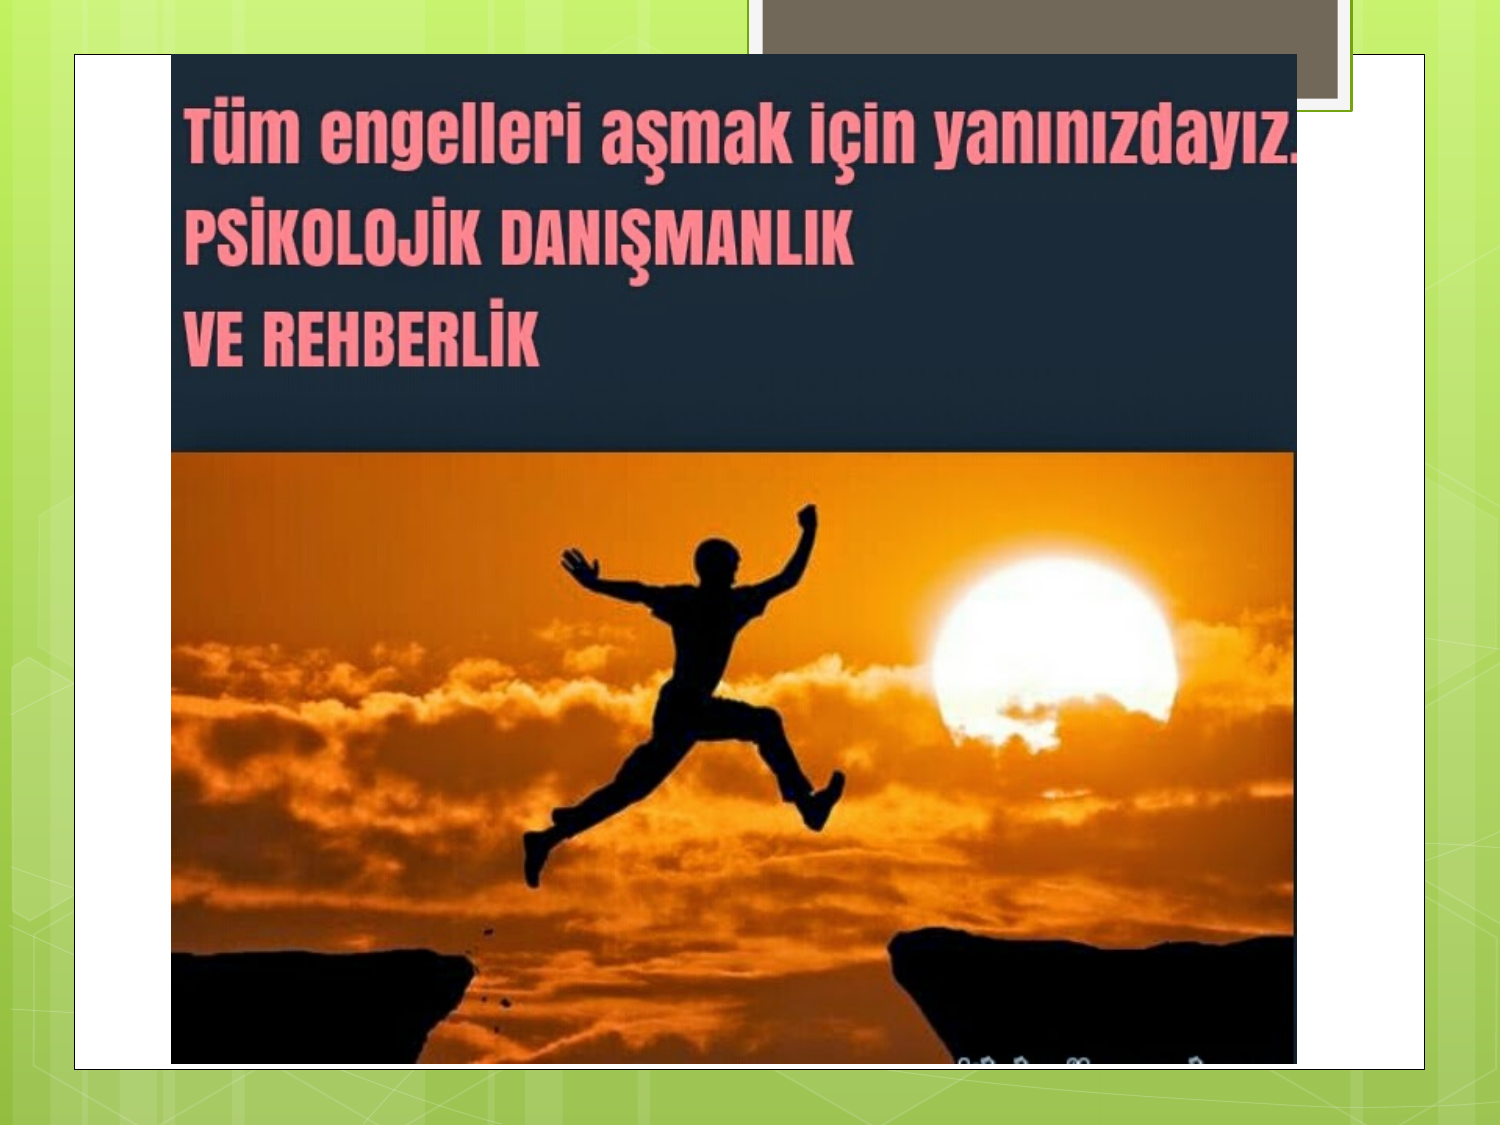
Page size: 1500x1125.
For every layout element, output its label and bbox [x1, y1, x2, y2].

picture [170, 54, 1297, 1065]
